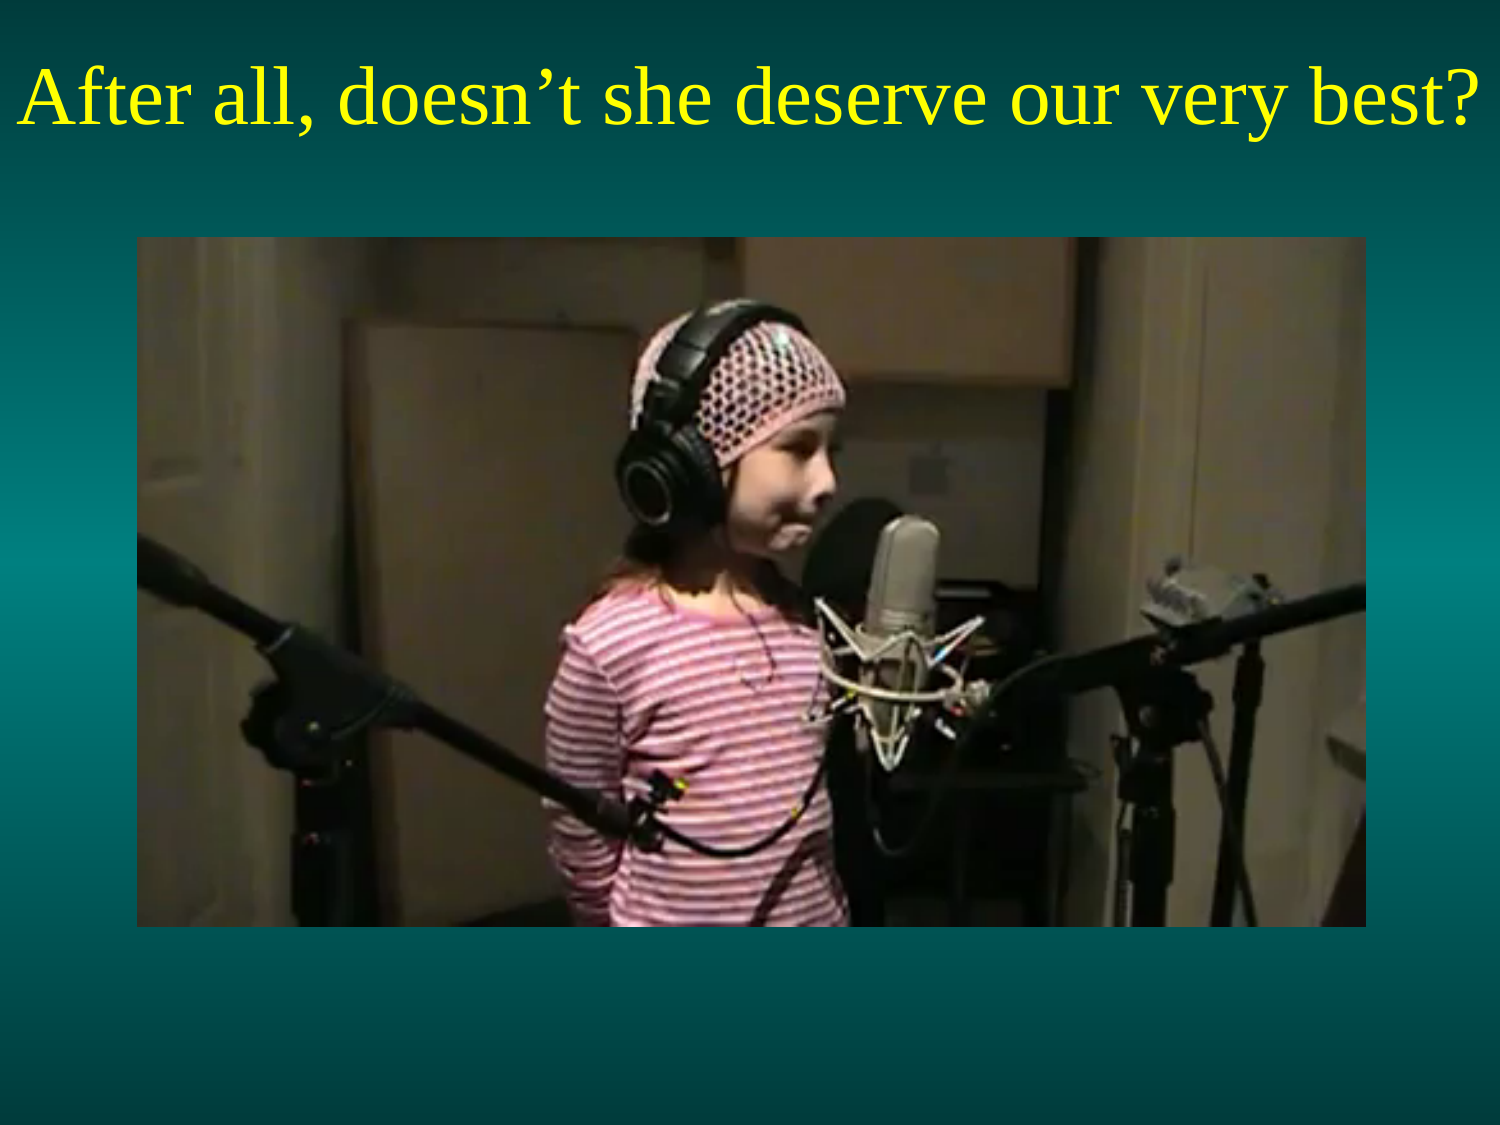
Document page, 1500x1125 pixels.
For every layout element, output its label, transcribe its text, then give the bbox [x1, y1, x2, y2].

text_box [136, 235, 1367, 929]
text_box After all, doesn’t she deserve our very best? [0, 33, 1500, 149]
